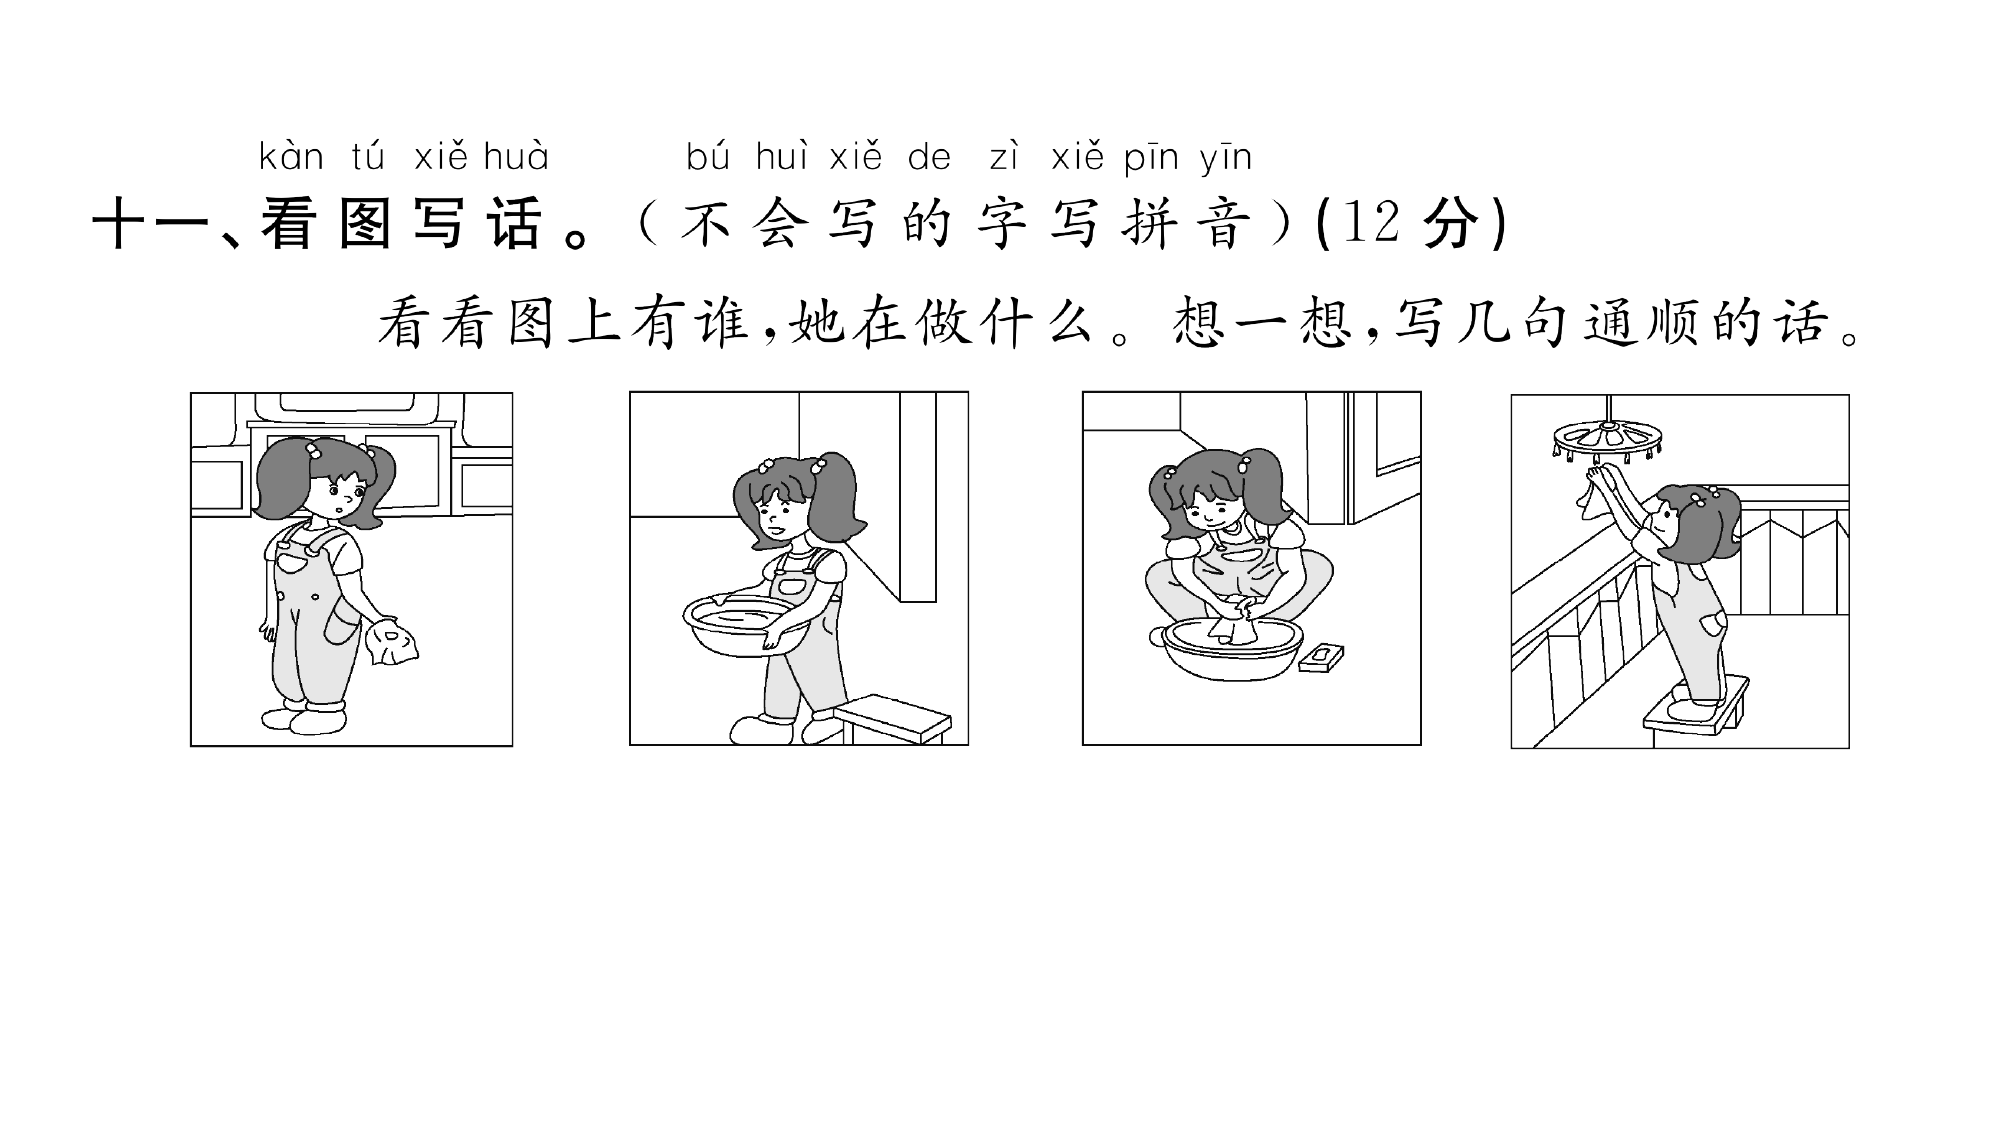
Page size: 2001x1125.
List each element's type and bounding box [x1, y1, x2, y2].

picture [88, 118, 1979, 755]
